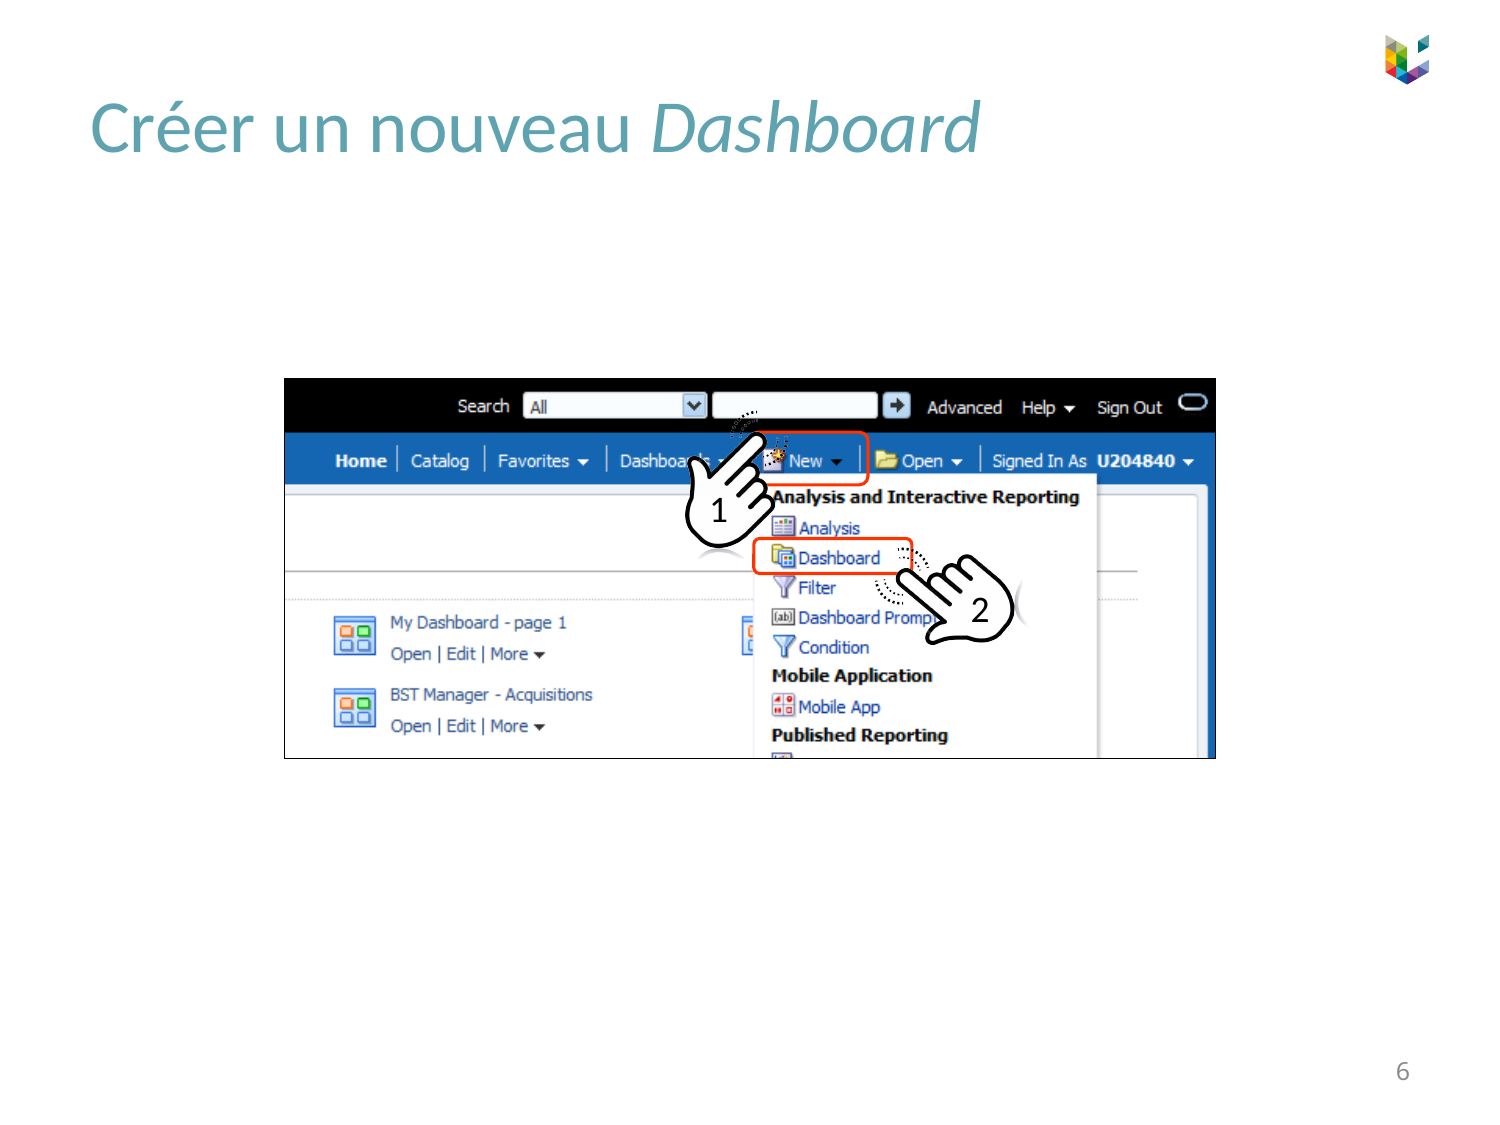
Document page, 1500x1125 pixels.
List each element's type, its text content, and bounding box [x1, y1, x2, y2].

slide_number 6 [1074, 1042, 1425, 1103]
title Créer un nouveau Dashboard [75, 71, 1425, 174]
picture [284, 378, 1216, 759]
picture [1366, 15, 1448, 104]
